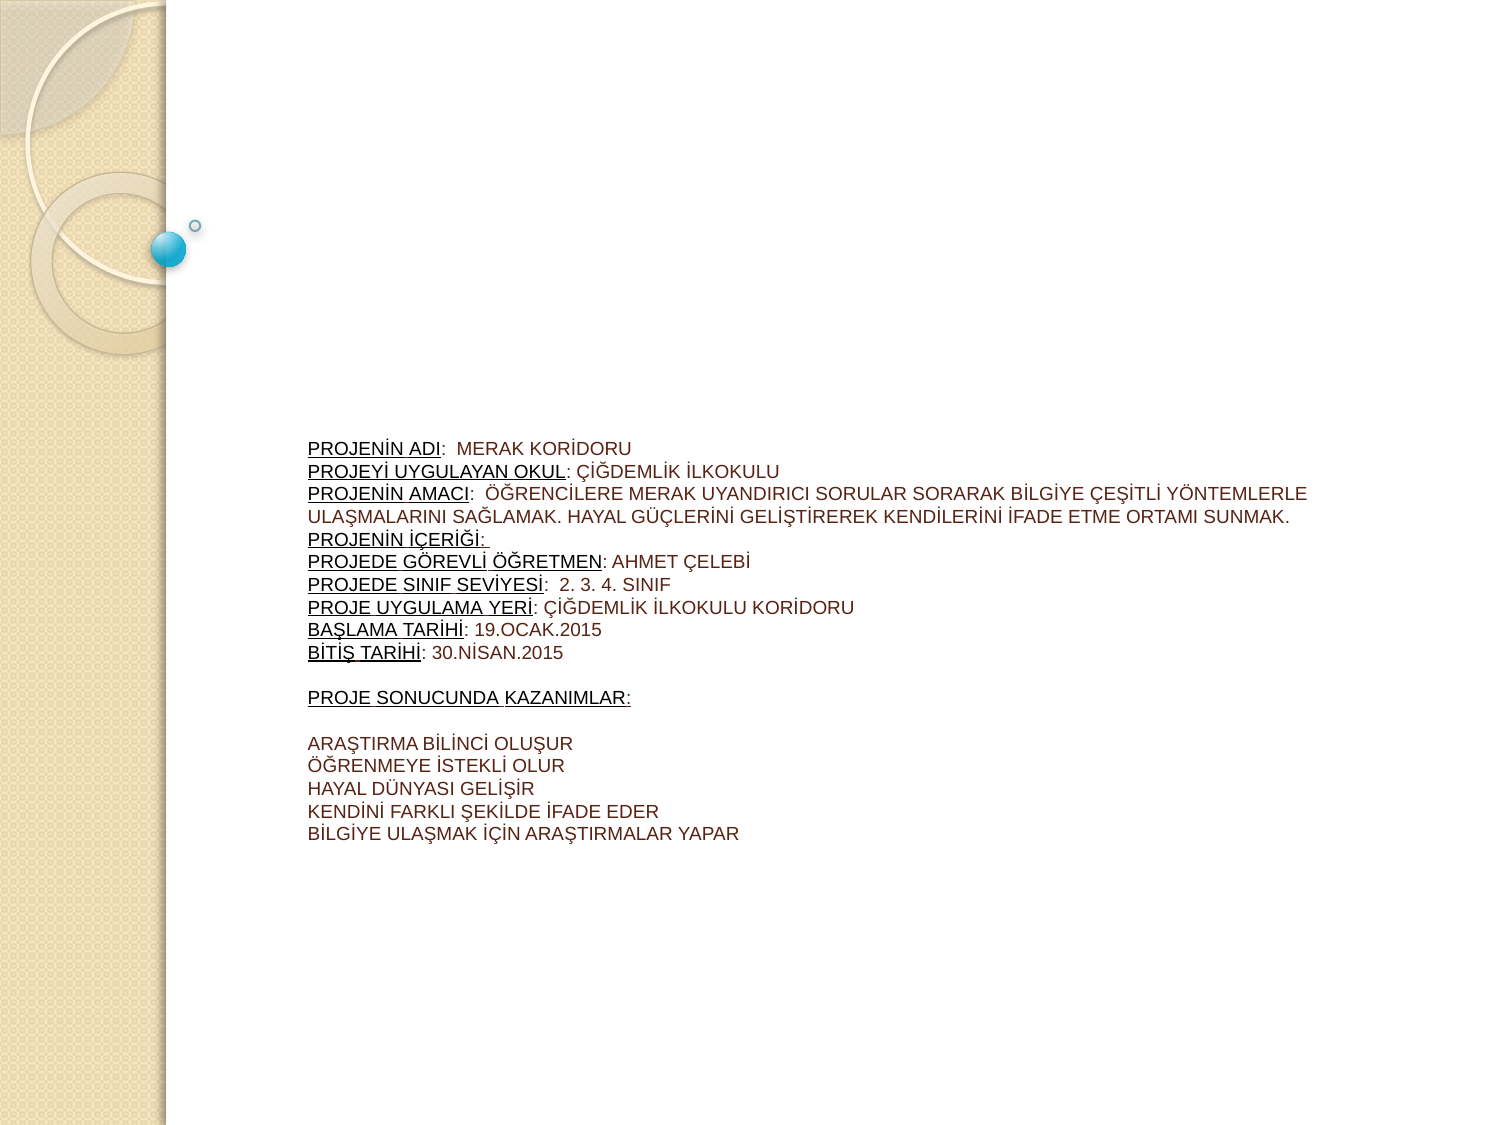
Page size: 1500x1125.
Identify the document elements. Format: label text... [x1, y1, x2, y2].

title PROJENİN ADI: MERAK KORİDORU PROJEYİ UYGULAYAN OKUL: ÇİĞDEMLİK İLKOKULU PROJENİN AMACI: ÖĞRENCİLERE MERAK UYANDIRICI SORULAR SORARAK BİLGİYE ÇEŞİTLİ YÖNTEMLERLE ULAŞMALARINI SAĞLAMAK. HAYAL GÜÇLERİNİ GELİŞTİREREK KENDİLERİNİ İFADE ETME ORTAMI SUNMAK. PROJENİN İÇERİĞİ: PROJEDE GÖREVLİ ÖĞRETMEN: AHMET ÇELEBİ PROJEDE SINIF SEVİYESİ: 2. 3. 4. SINIF PROJE UYGULAMA YERİ: ÇİĞDEMLİK İLKOKULU KORİDORU BAŞLAMA TARİHİ: 19.OCAK.2015 BİTİŞ TARİHİ: 30.NİSAN.2015 PROJE SONUCUNDA KAZANIMLAR: ARAŞTIRMA BİLİNCİ OLUŞUR ÖĞRENMEYE İSTEKLİ OLUR HAYAL DÜNYASI GELİŞİR KENDİNİ FARKLI ŞEKİLDE İFADE EDER BİLGİYE ULAŞMAK İÇİN ARAŞTIRMALAR YAPAR [292, 23, 1465, 938]
